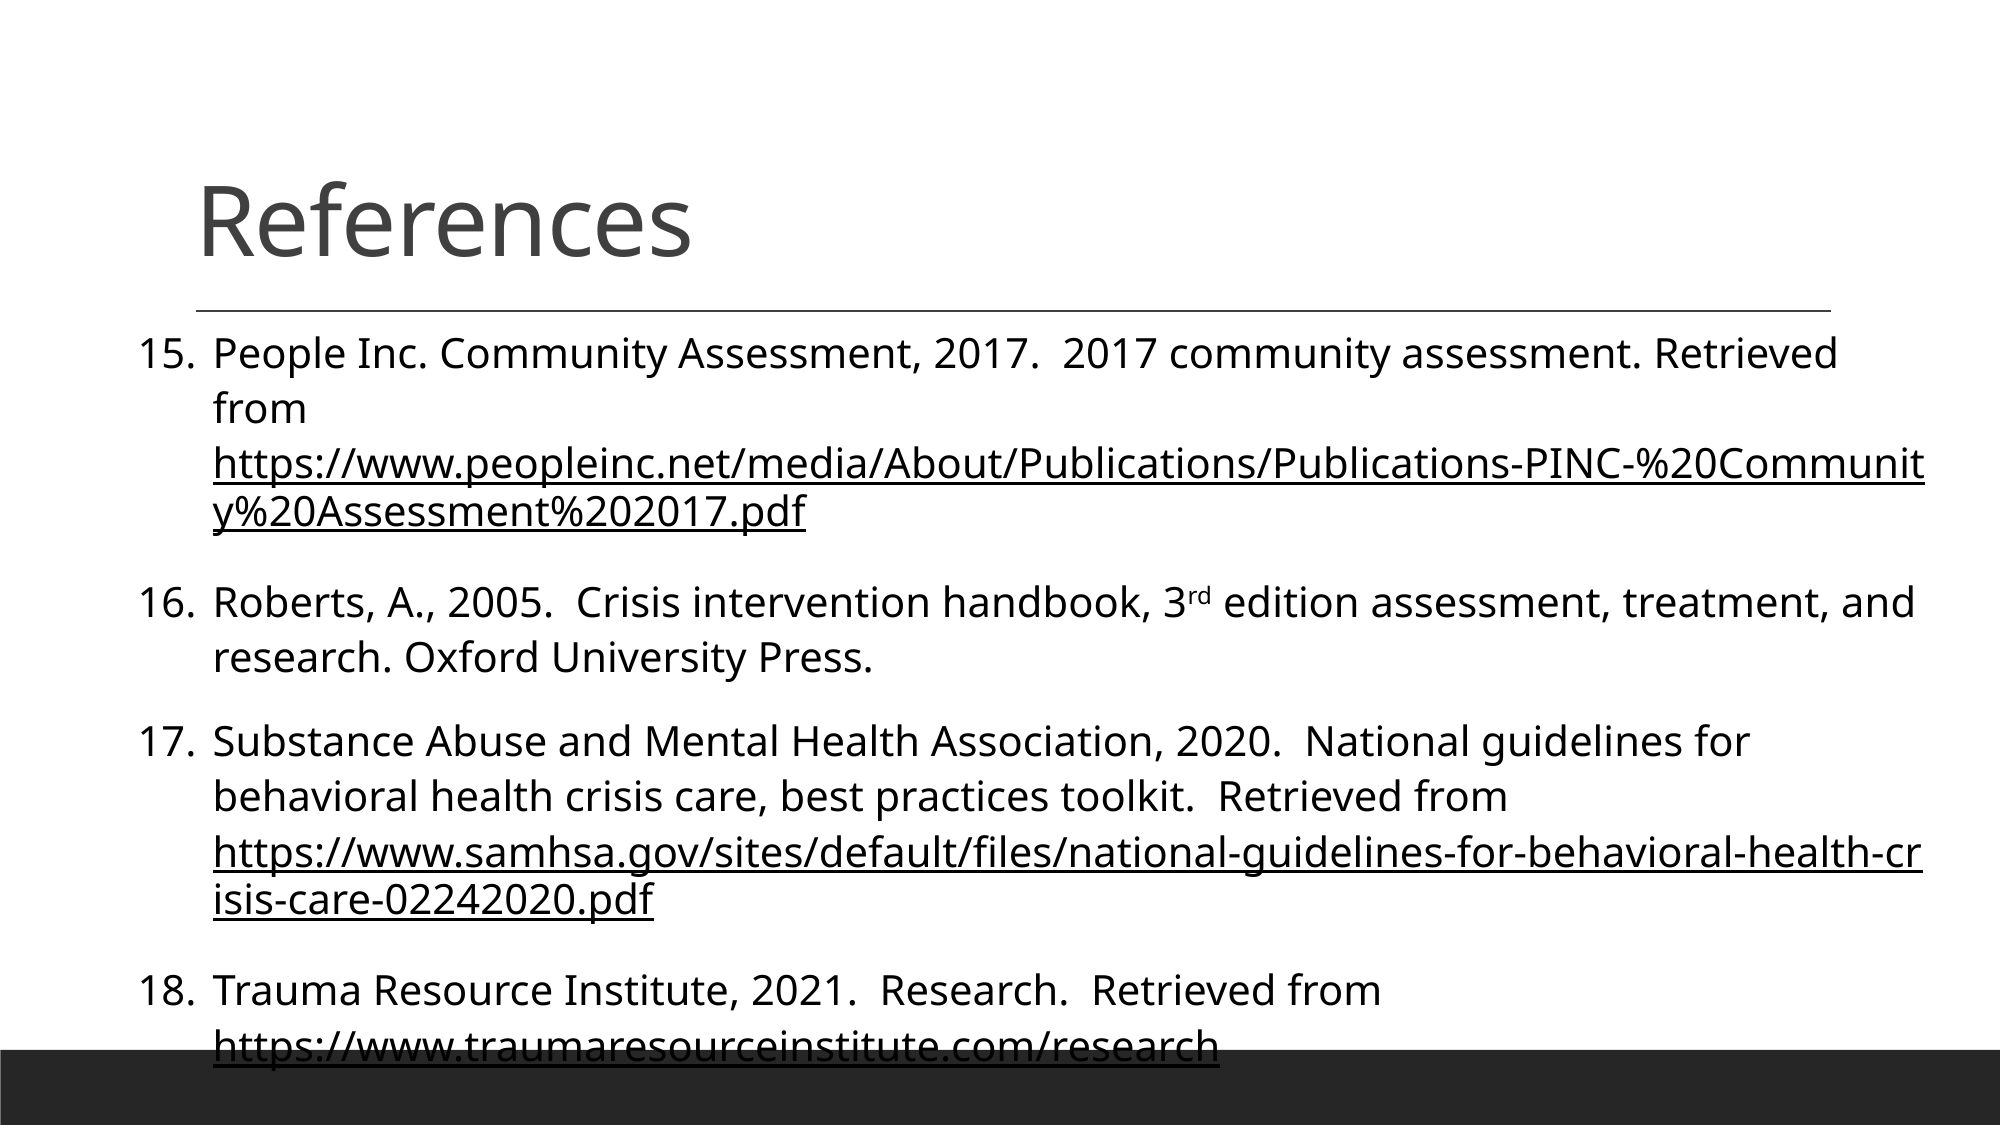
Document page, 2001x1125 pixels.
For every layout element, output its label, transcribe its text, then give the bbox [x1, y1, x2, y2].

title References [180, 47, 1830, 285]
list People Inc. Community Assessment, 2017. 2017 community assessment. Retrieved from https://www.peopleinc.net/media/About/Publications/Publications-PINC-%20Community%20Assessment%202017.pdf Roberts, A., 2005. Crisis intervention handbook, 3rd edition assessment, treatment, and research. Oxford University Press. Substance Abuse and Mental Health Association, 2020. National guidelines for behavioral health crisis care, best practices toolkit. Retrieved from https://www.samhsa.gov/sites/default/files/national-guidelines-for-behavioral-health-crisis-care-02242020.pdf Trauma Resource Institute, 2021. Research. Retrieved from https://www.traumaresourceinstitute.com/research [137, 313, 1926, 1078]
